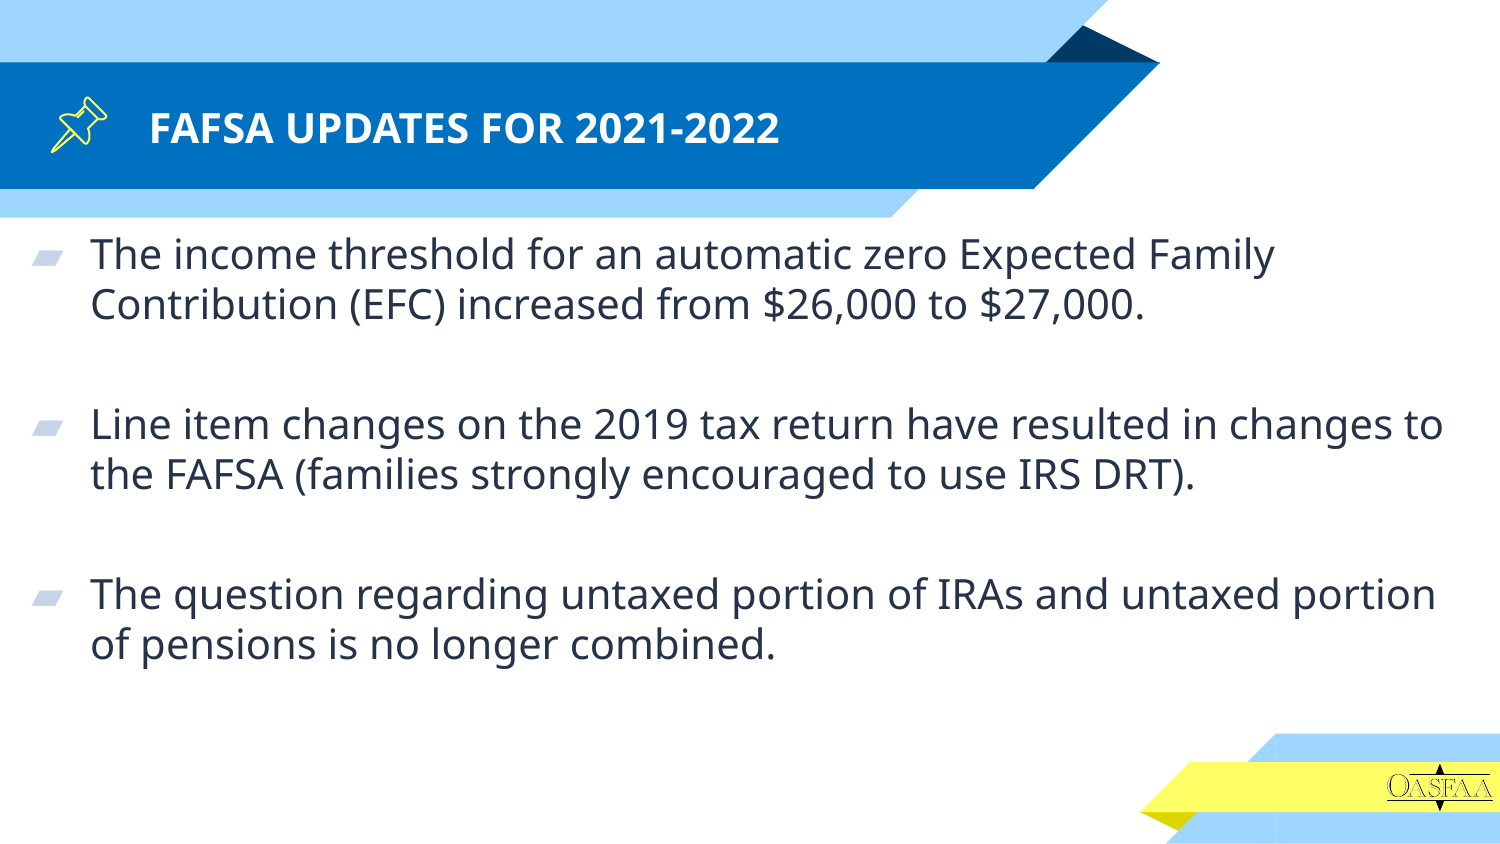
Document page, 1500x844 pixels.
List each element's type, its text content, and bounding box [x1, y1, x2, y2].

picture [1474, 763, 1493, 812]
list The income threshold for an automatic zero Expected Family Contribution (EFC) increased from $26,000 to $27,000. Line item changes on the 2019 tax return have resulted in changes to the FAFSA (families strongly encouraged to use IRS DRT). The question regarding untaxed portion of IRAs and untaxed portion of pensions is no longer combined. [0, 212, 1474, 844]
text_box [51, 97, 107, 153]
title FAFSA UPDATES FOR 2021-2022 [133, 64, 997, 190]
